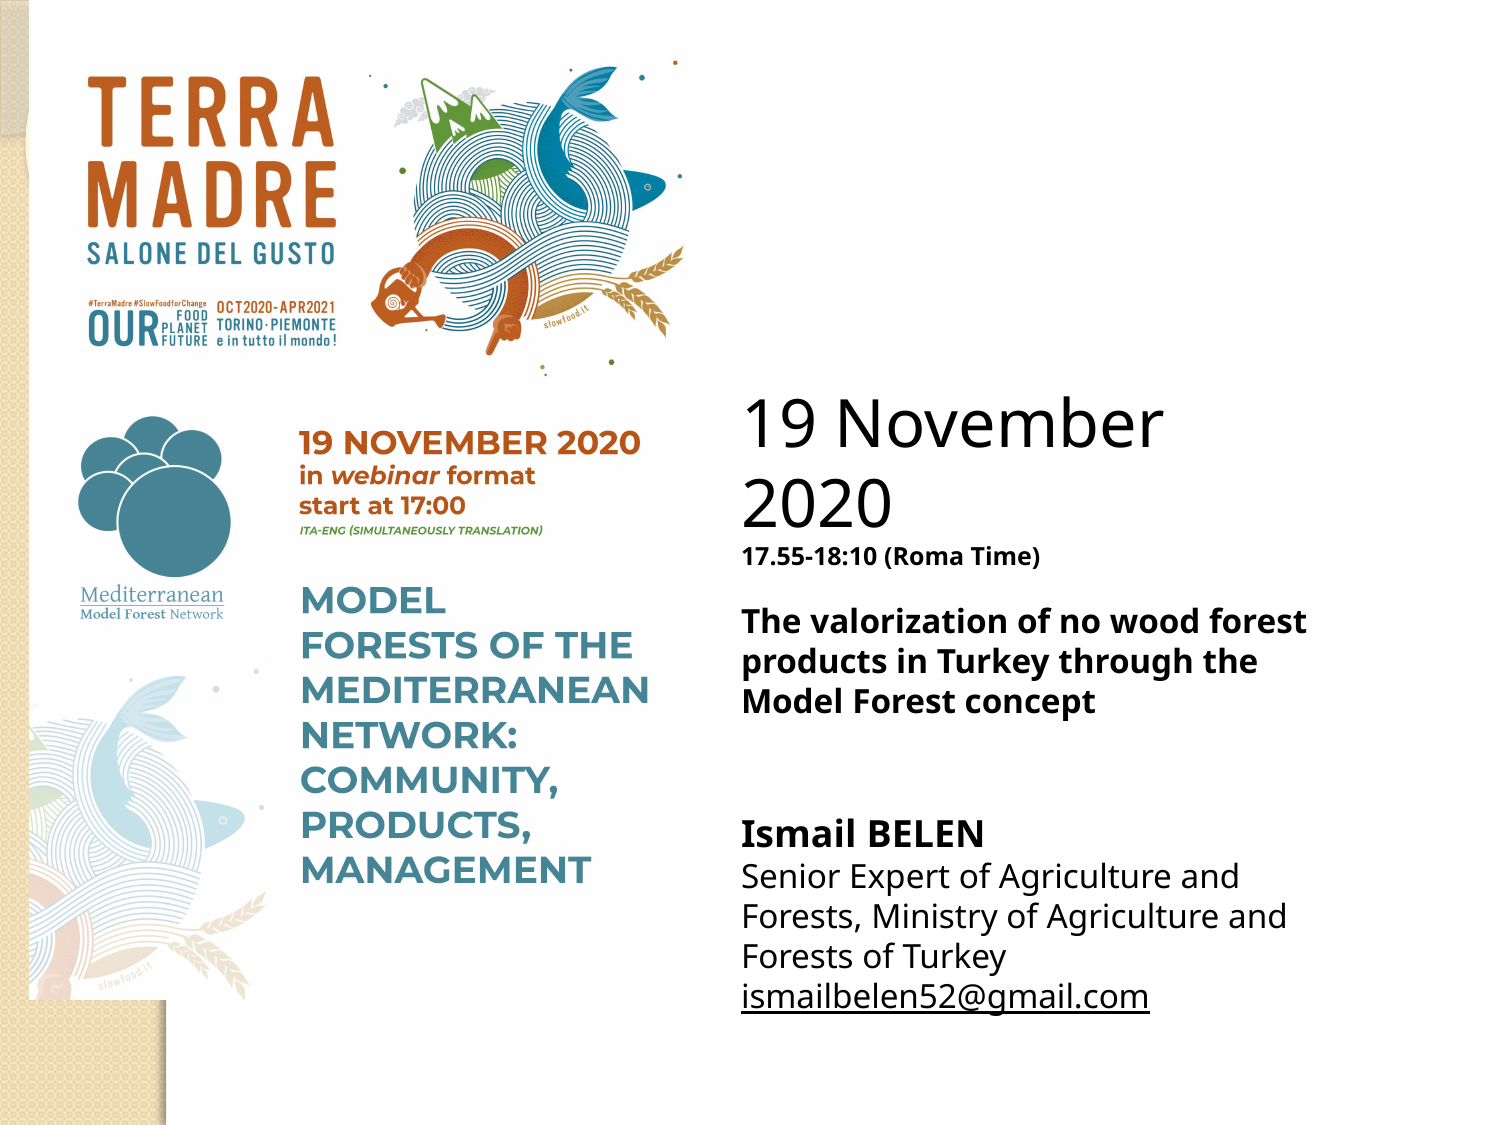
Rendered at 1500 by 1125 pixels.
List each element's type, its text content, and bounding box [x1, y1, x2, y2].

text_box 19 November 2020 17.55-18:10 (Roma Time) The valorization of no wood forest products in Turkey through the Model Forest concept Ismail BELEN Senior Expert of Agriculture and Forests, Ministry of Agriculture and Forests of Turkey ismailbelen52@gmail.com [726, 373, 1341, 1028]
picture [29, 0, 737, 1000]
